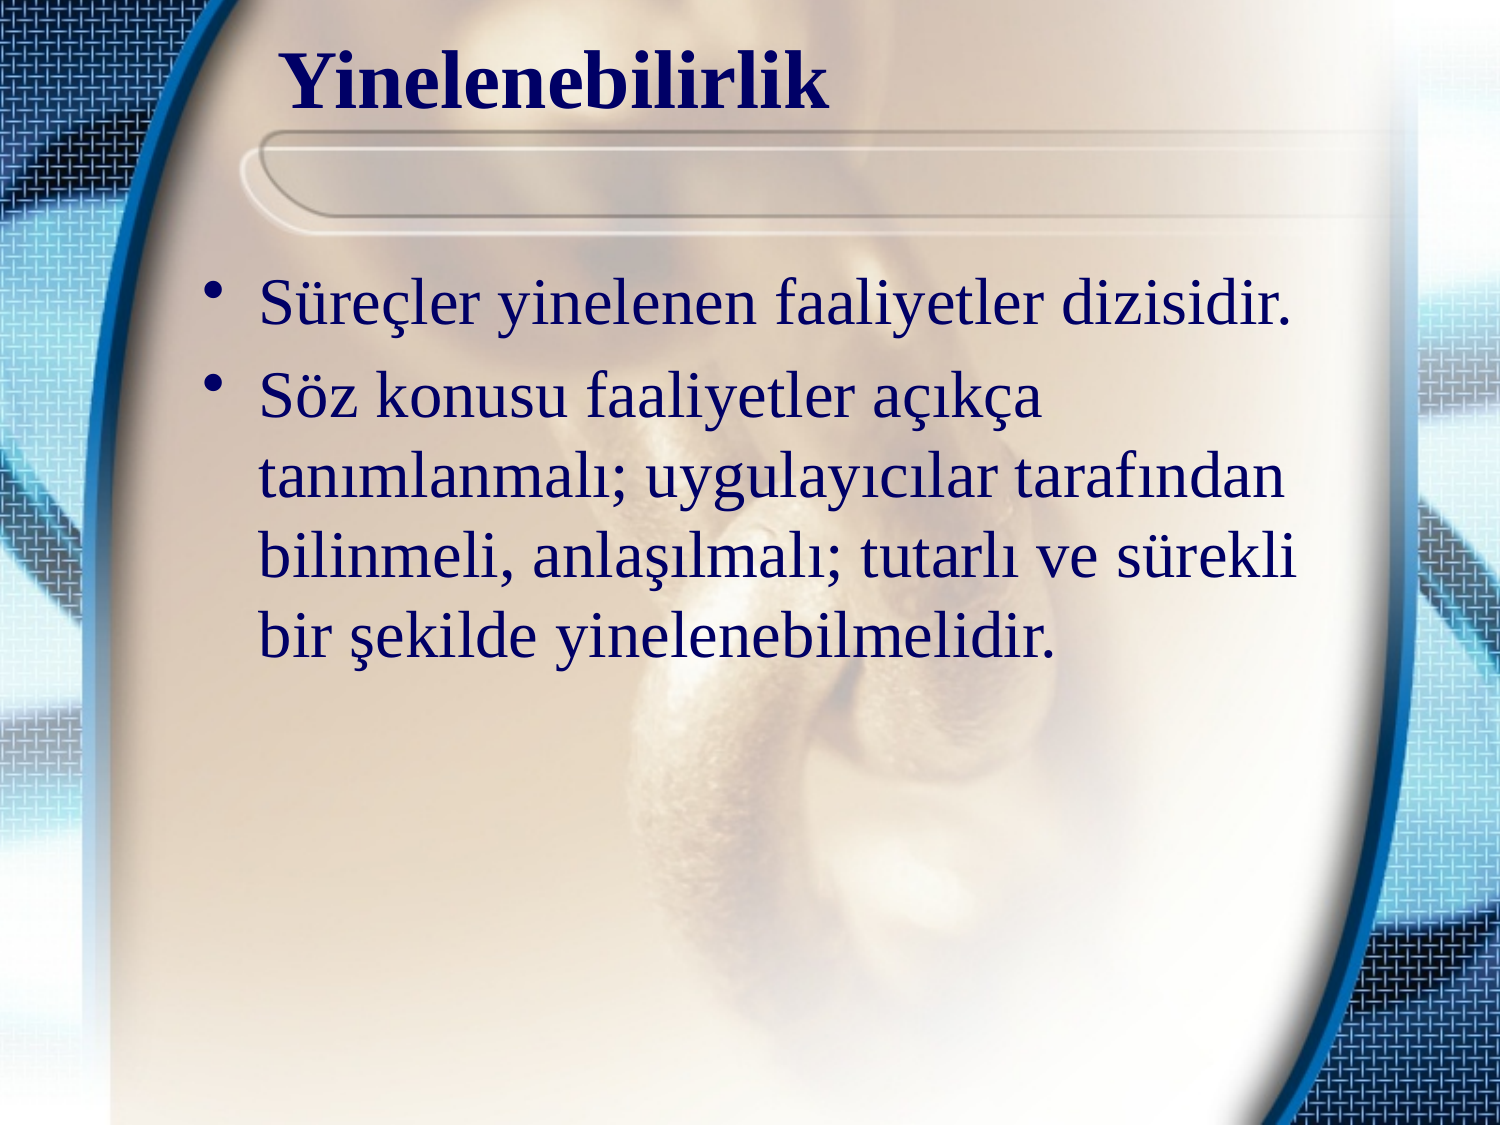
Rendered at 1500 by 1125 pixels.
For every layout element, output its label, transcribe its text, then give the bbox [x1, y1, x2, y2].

list Süreçler yinelenen faaliyetler dizisidir. Söz konusu faaliyetler açıkça tanımlanmalı; uygulayıcılar tarafından bilinmeli, anlaşılmalı; tutarlı ve sürekli bir şekilde yinelenebilmelidir. [187, 249, 1363, 963]
picture [0, 0, 1500, 1125]
title Yinelenebilirlik [262, 12, 1413, 138]
